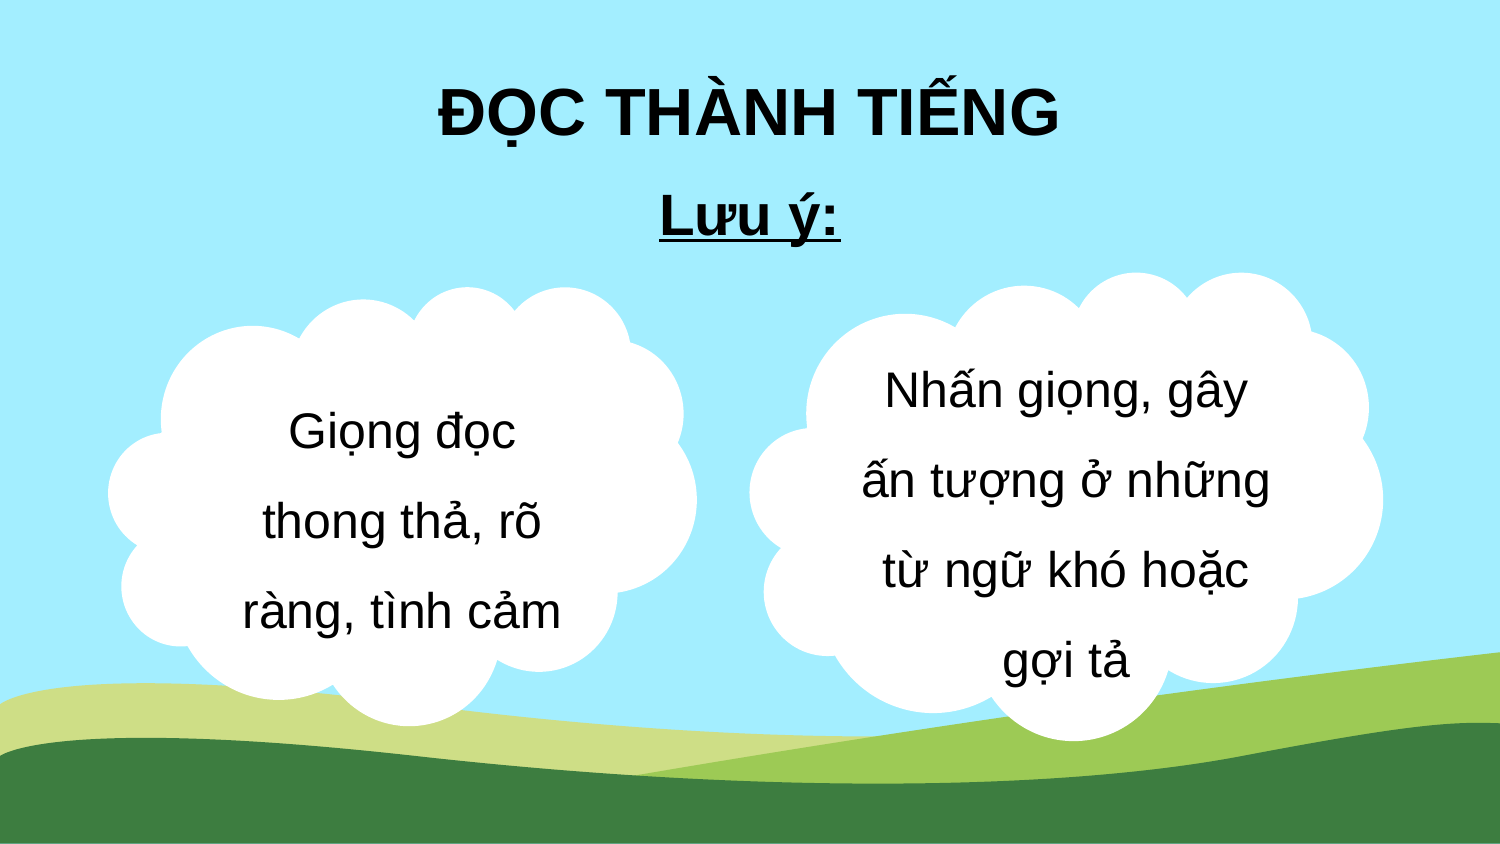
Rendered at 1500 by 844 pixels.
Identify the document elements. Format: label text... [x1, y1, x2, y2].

text_box Nhấn giọng, gây ấn tượng ở những từ ngữ khó hoặc gợi tả [836, 320, 1296, 695]
text_box [108, 287, 697, 727]
text_box [872, 695, 1157, 742]
title ĐỌC THÀNH TIẾNG [416, 13, 1084, 86]
text_box [749, 342, 836, 658]
text_box [959, 272, 1384, 616]
text_box Lưu ý: [558, 134, 942, 255]
text_box Giọng đọc thong thả, rõ ràng, tình cảm [211, 361, 594, 647]
text_box [870, 313, 940, 320]
